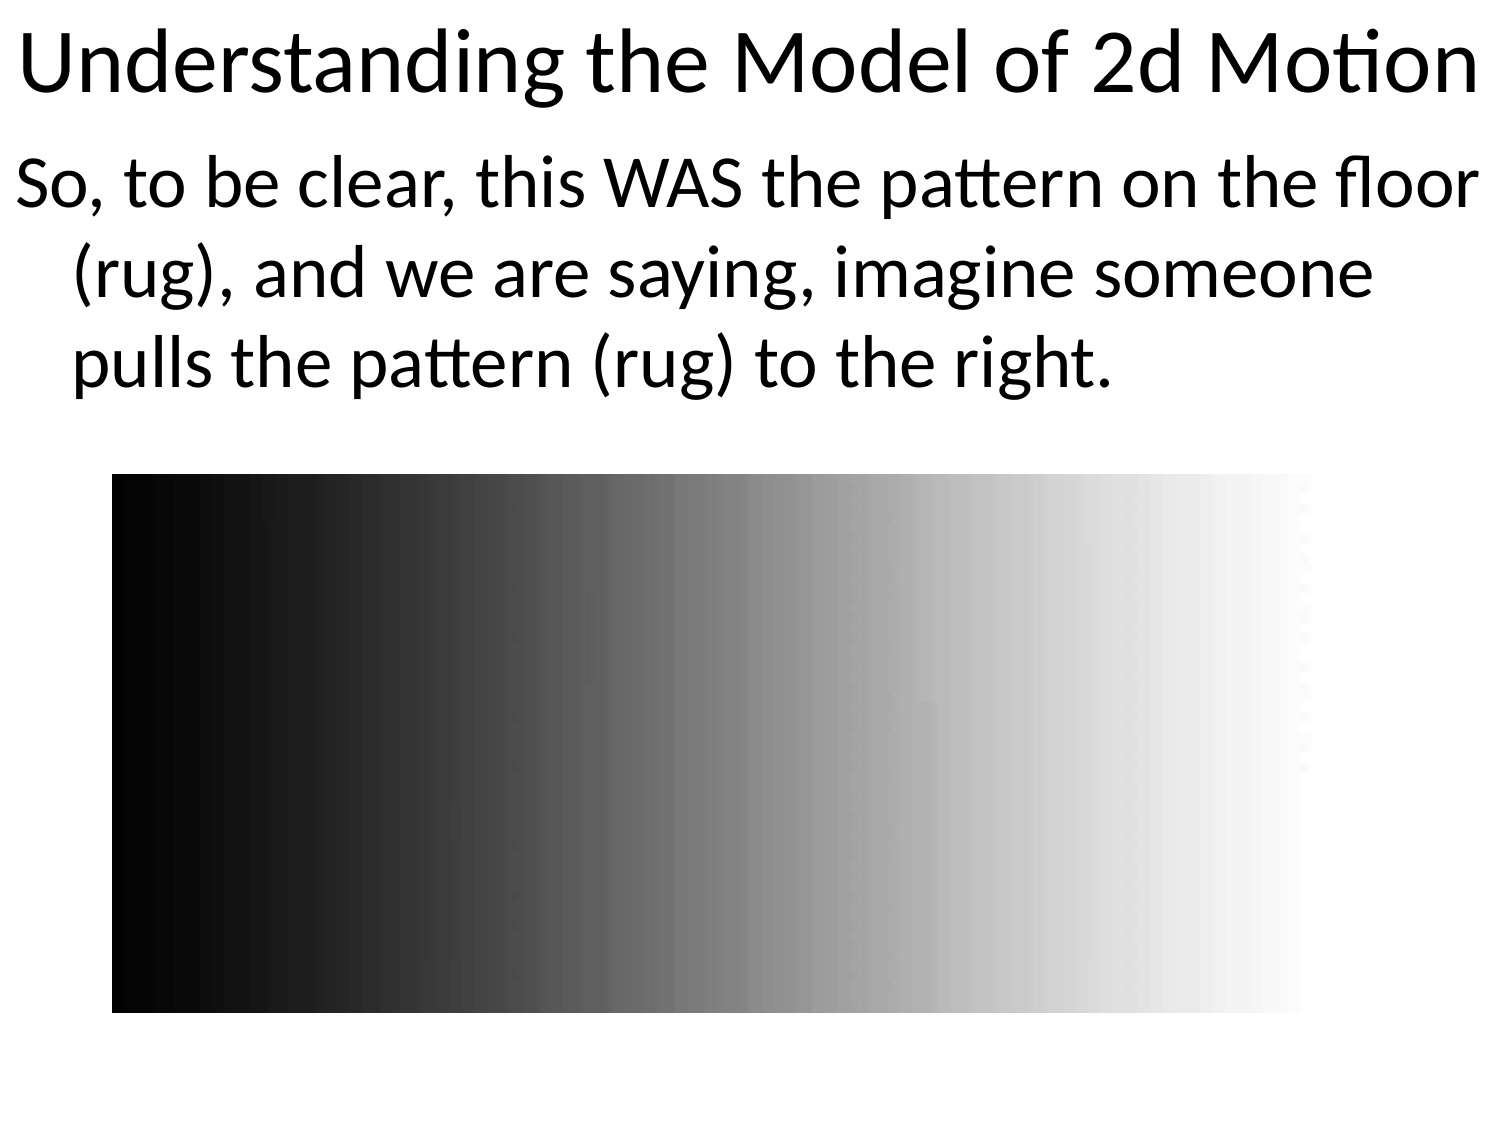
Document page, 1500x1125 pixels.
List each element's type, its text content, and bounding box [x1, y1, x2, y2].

list So, to be clear, this WAS the pattern on the floor (rug), and we are saying, imagine someone pulls the pattern (rug) to the right. [0, 125, 1500, 950]
picture [112, 474, 1316, 1013]
title Understanding the Model of 2d Motion [0, 0, 1500, 125]
